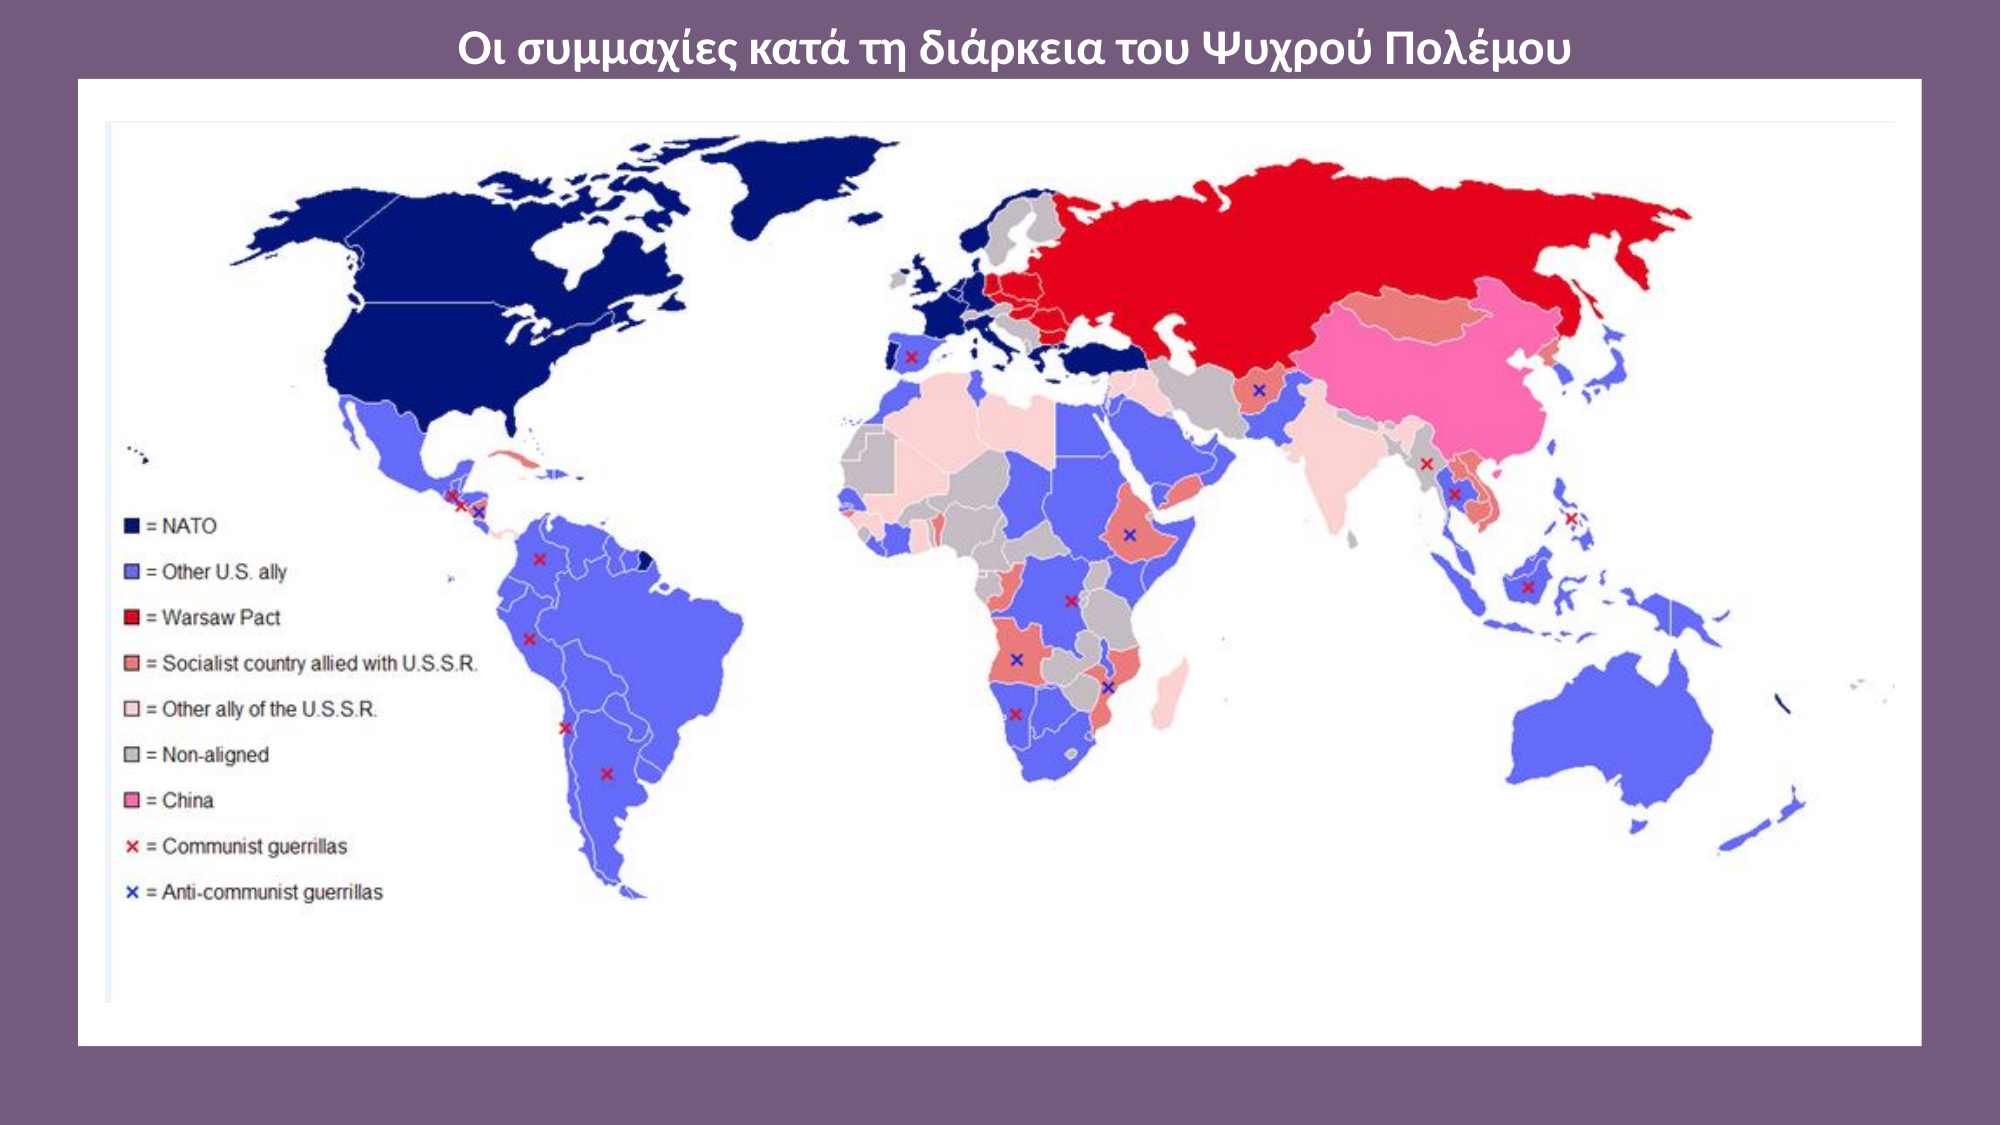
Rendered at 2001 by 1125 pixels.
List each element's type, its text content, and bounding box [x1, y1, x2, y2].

picture [105, 121, 1895, 1004]
text_box [77, 78, 1923, 1047]
text_box Οι συμμαχίες κατά τη διάρκεια του Ψυχρού Πολέμου [443, 6, 1595, 82]
text_box [0, 0, 2000, 1125]
